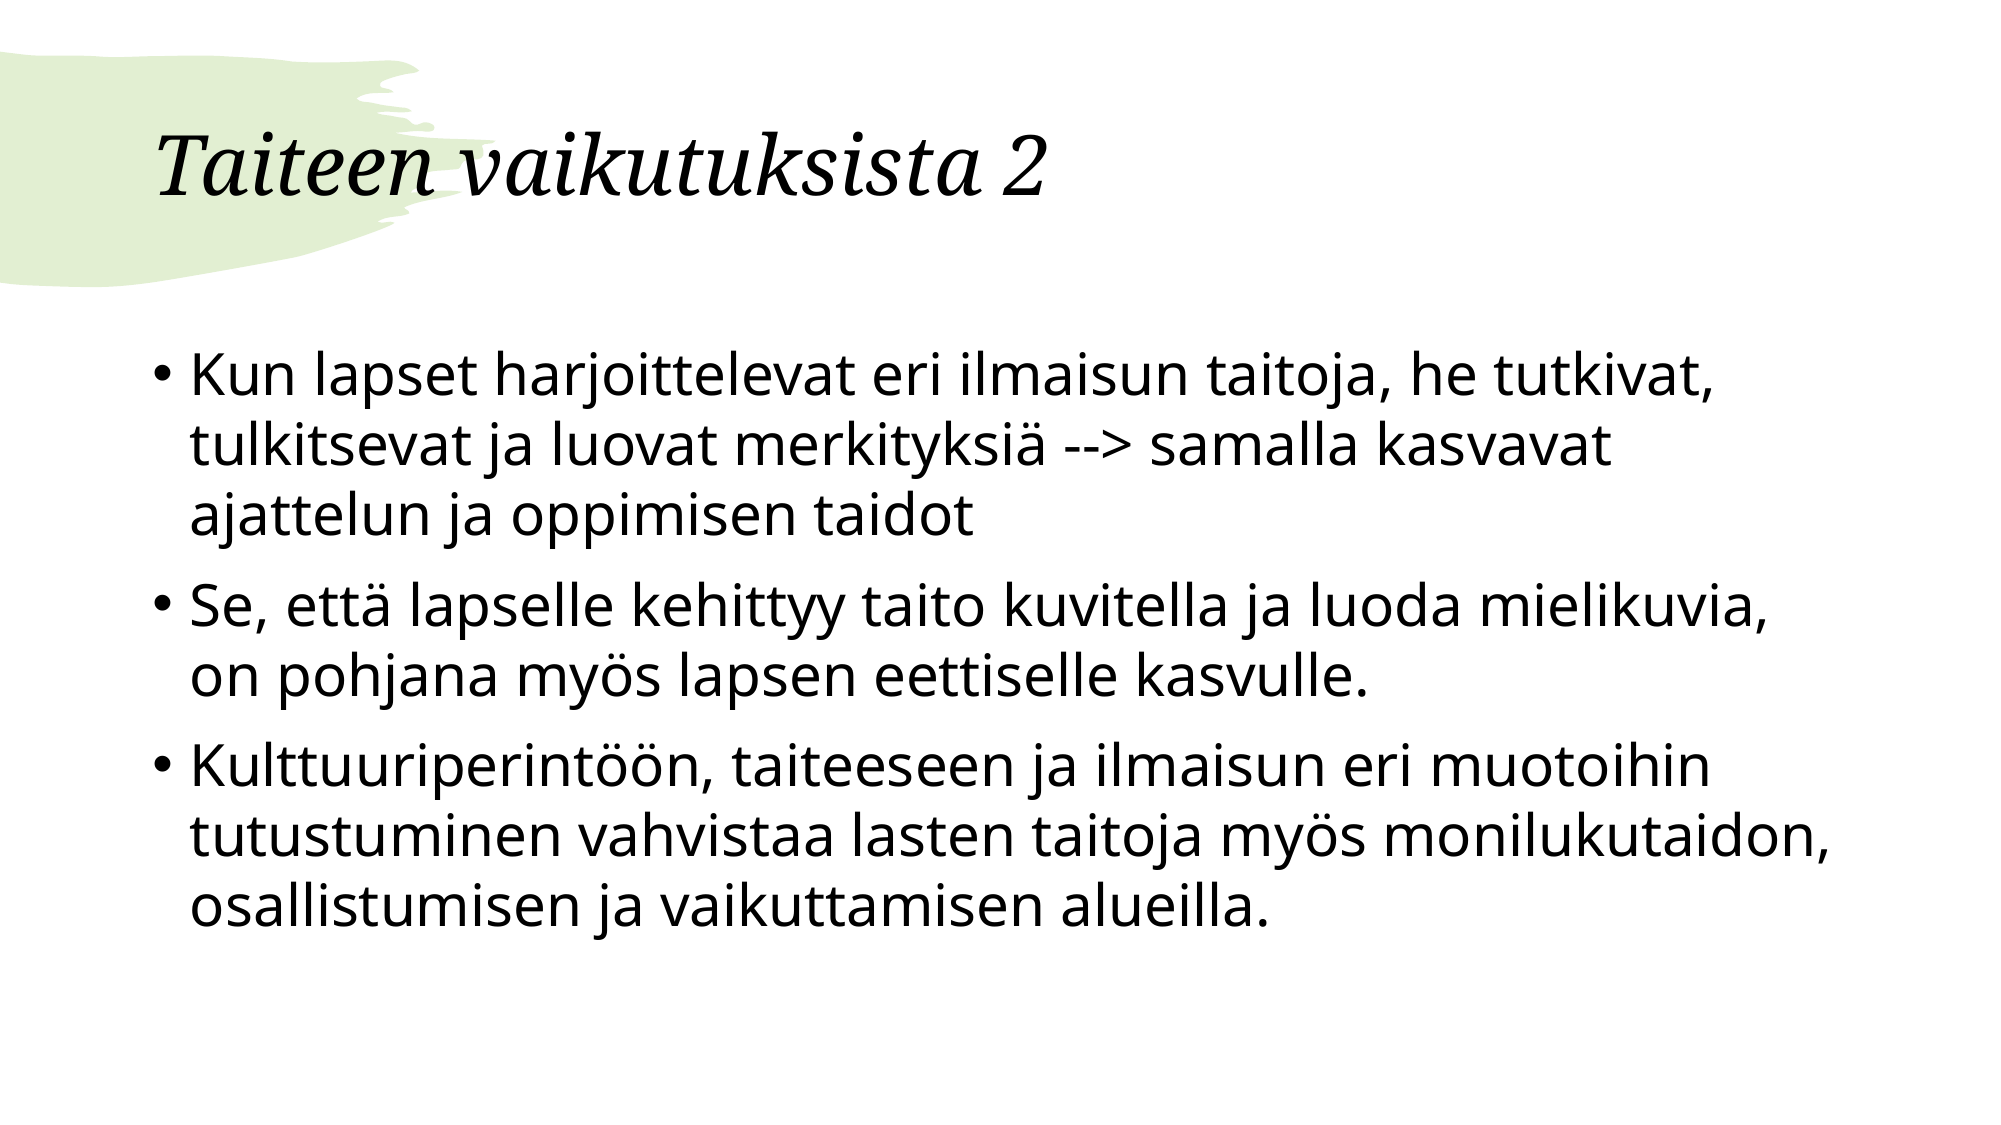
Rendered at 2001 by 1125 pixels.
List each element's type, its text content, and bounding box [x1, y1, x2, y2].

title Taiteen vaikutuksista 2 [137, 59, 1863, 278]
list Kun lapset harjoittelevat eri ilmaisun taitoja, he tutkivat, tulkitsevat ja luovat merkityksiä --> samalla kasvavat ajattelun ja oppimisen taidot Se, että lapselle kehittyy taito kuvitella ja luoda mielikuvia, on pohjana myös lapsen eettiselle kasvulle. Kulttuuriperintöön, taiteeseen ja ilmaisun eri muotoihin tutustuminen vahvistaa lasten taitoja myös monilukutaidon, osallistumisen ja vaikuttamisen alueilla. [137, 329, 1863, 1013]
